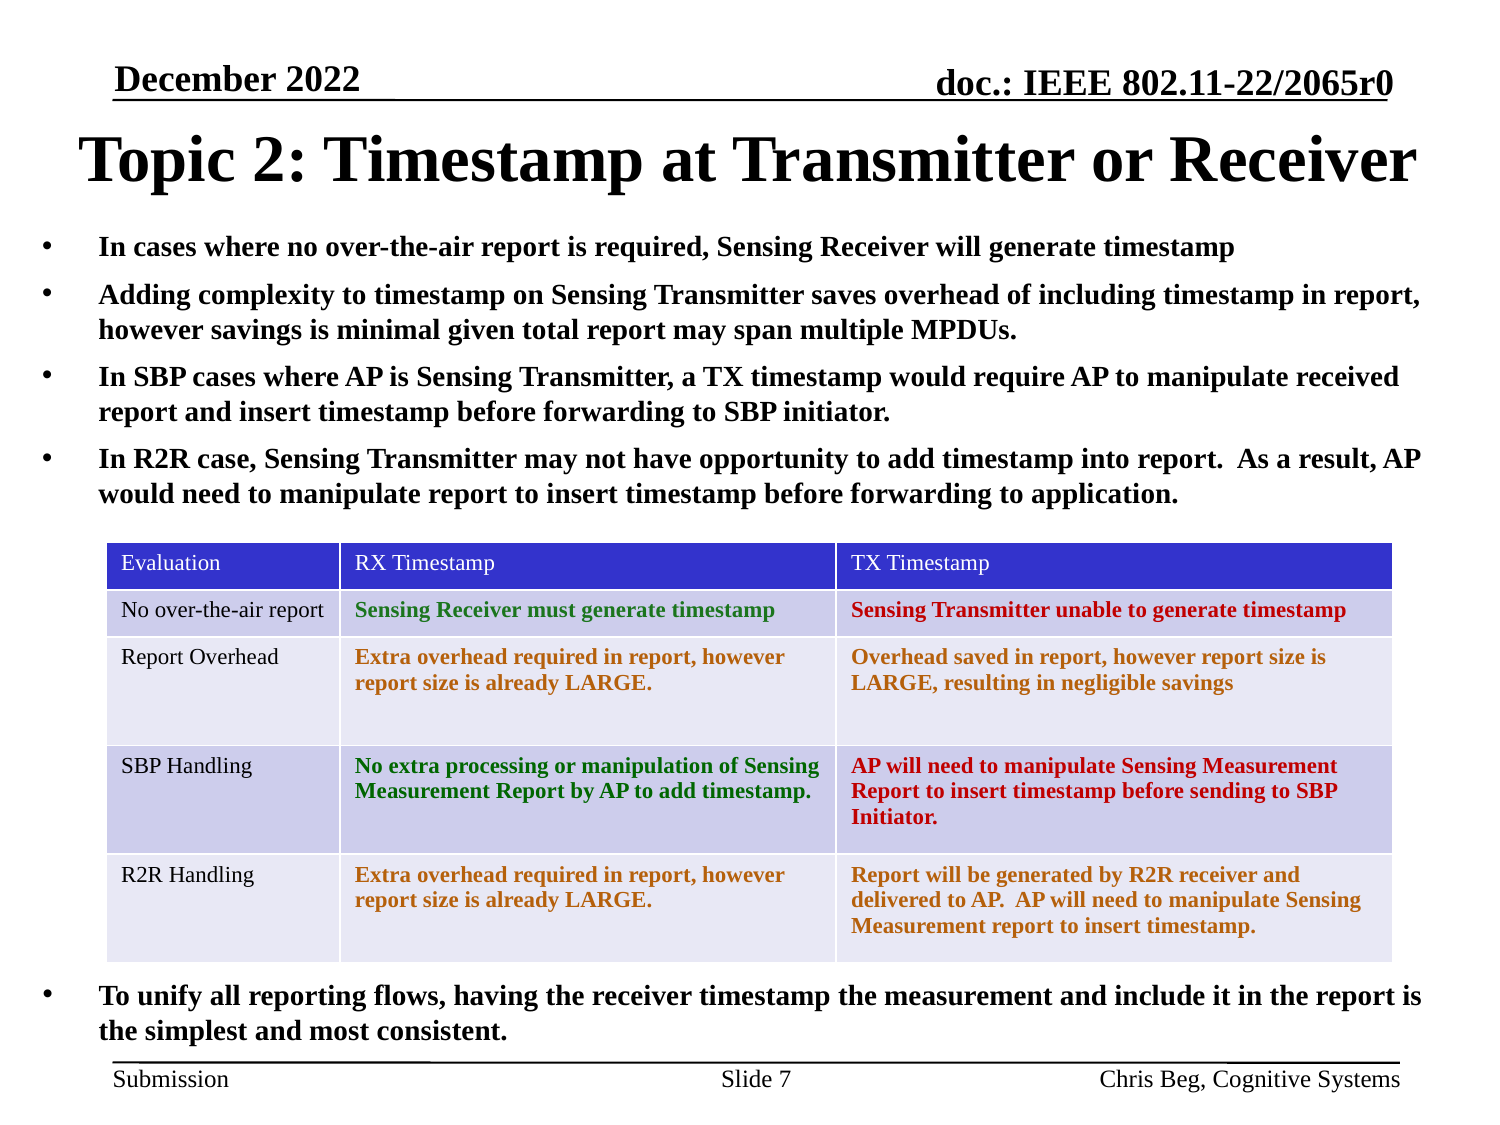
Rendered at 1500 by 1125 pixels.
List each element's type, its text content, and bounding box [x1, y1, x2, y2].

table_header RX Timestamp [341, 543, 835, 589]
slide_number Slide 7 [712, 1061, 800, 1123]
table_cell No extra processing or manipulation of Sensing Measurement Report by AP to add timestamp. [341, 746, 835, 853]
table_cell Report will be generated by R2R receiver and delivered to AP. AP will need to manipulate Sensing Measurement report to insert timestamp. [837, 855, 1392, 962]
table_cell No over-the-air report [107, 591, 339, 636]
table_cell SBP Handling [107, 746, 339, 853]
text_box To unify all reporting flows, having the receiver timestamp the measurement and include it in the report is the simplest and most consistent. [27, 968, 1473, 1057]
text_box Topic 2: Timestamp at Transmitter or Receiver [26, 112, 1473, 197]
table_cell Extra overhead required in report, however report size is already LARGE. [341, 638, 835, 745]
table_cell Sensing Receiver must generate timestamp [341, 591, 835, 636]
footer Chris Beg, Cognitive Systems [878, 1061, 1402, 1093]
table_cell Report Overhead [107, 638, 339, 745]
table_cell AP will need to manipulate Sensing Measurement Report to insert timestamp before sending to SBP Initiator. [837, 746, 1392, 853]
table_header TX Timestamp [837, 543, 1392, 589]
table_cell Extra overhead required in report, however report size is already LARGE. [341, 855, 835, 962]
table_cell R2R Handling [107, 855, 339, 962]
list In cases where no over-the-air report is required, Sensing Receiver will generate timestamp Adding complexity to timestamp on Sensing Transmitter saves overhead of including timestamp in report, however savings is minimal given total report may span multiple MPDUs. In SBP cases where AP is Sensing Transmitter, a TX timestamp would require AP to manipulate received report and insert timestamp before forwarding to SBP initiator. In R2R case, Sensing Transmitter may not have opportunity to add timestamp into report. As a result, AP would need to manipulate report to insert timestamp before forwarding to application. [26, 219, 1473, 537]
table_cell Overhead saved in report, however report size is LARGE, resulting in negligible savings [837, 638, 1392, 745]
table_header Evaluation [107, 543, 339, 589]
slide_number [114, 54, 423, 100]
table_cell Sensing Transmitter unable to generate timestamp [837, 591, 1392, 636]
